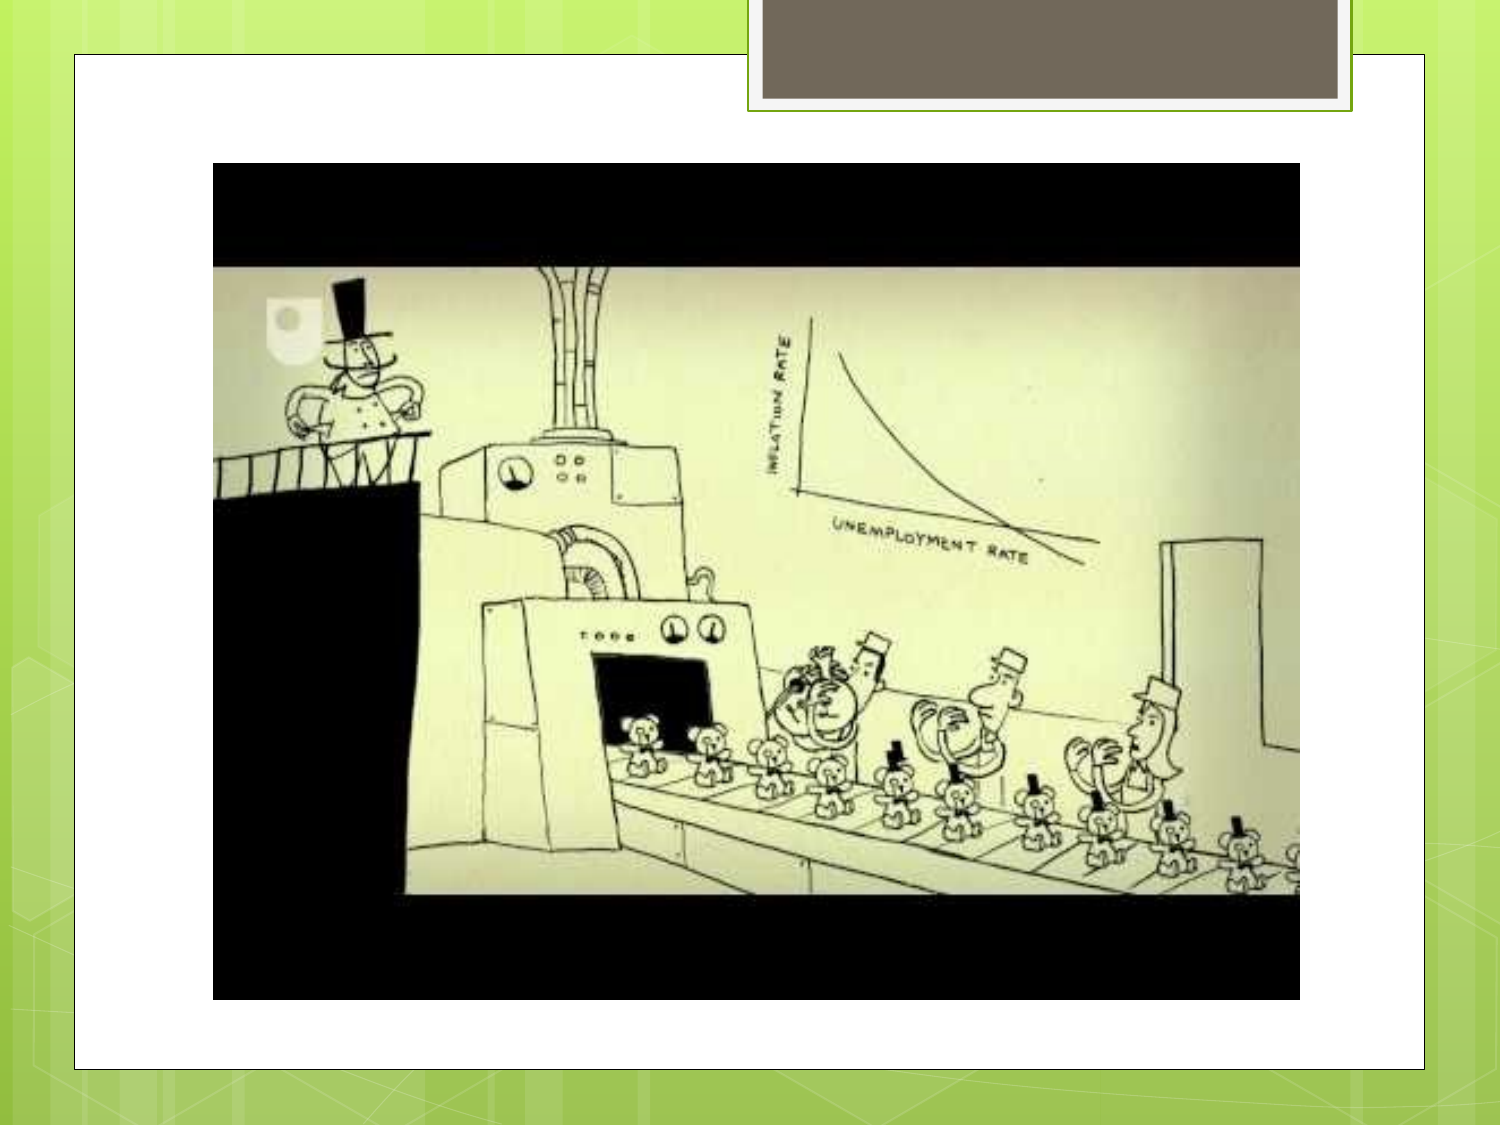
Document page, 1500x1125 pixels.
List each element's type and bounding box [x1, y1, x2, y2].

text_box [212, 162, 1301, 1001]
